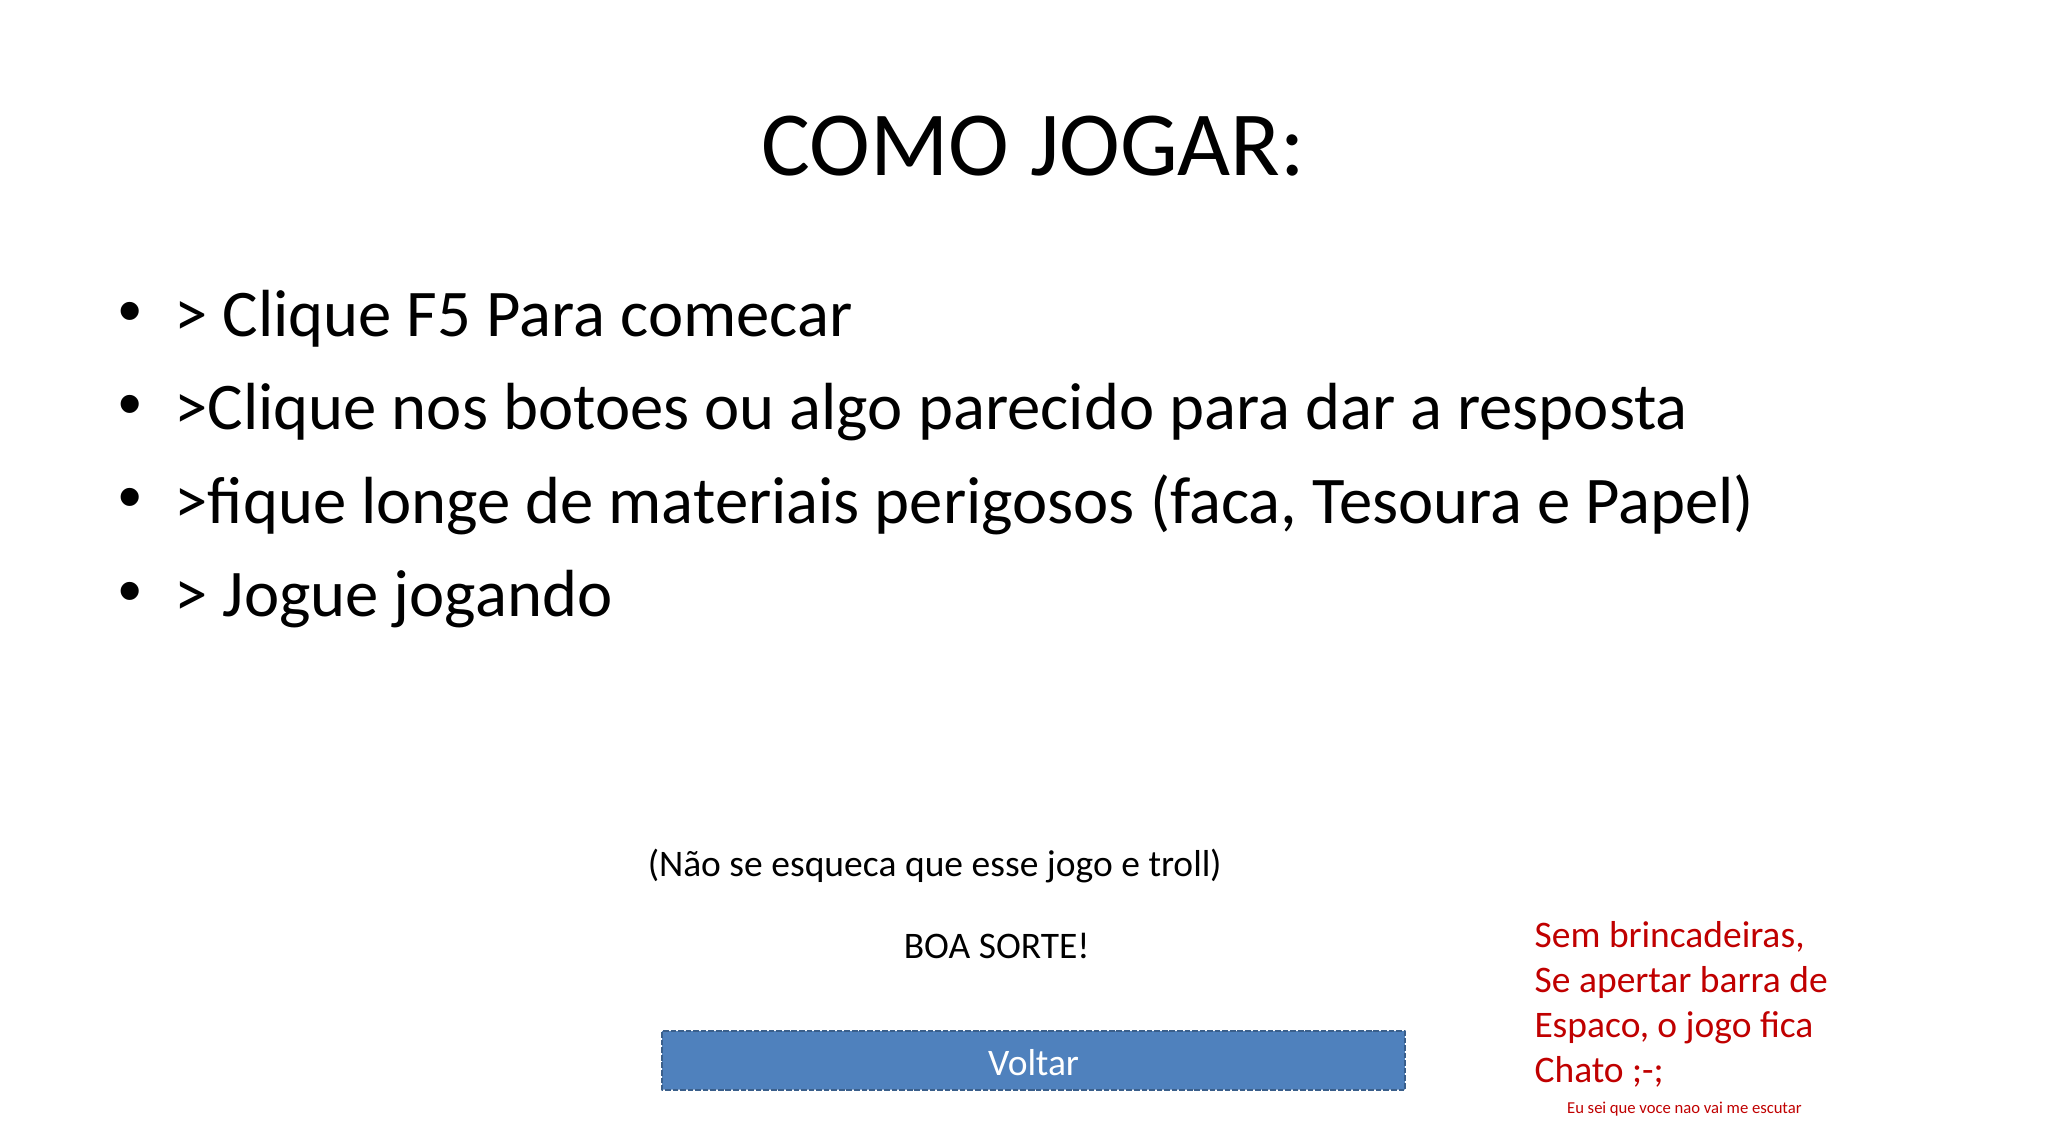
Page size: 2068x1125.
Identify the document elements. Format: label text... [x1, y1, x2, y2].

title COMO JOGAR: [103, 45, 1964, 233]
text_box Eu sei que voce nao vai me escutar [1552, 1089, 1817, 1125]
text_box Sem brincadeiras, Se apertar barra de Espaco, o jogo fica Chato ;-; [1519, 902, 1844, 1098]
text_box Voltar [661, 1030, 1406, 1091]
text_box BOA SORTE! [889, 913, 1105, 974]
text_box (Não se esqueca que esse jogo e troll) [633, 831, 1238, 892]
list > Clique F5 Para comecar >Clique nos botoes ou algo parecido para dar a resposta >fique longe de materiais perigosos (faca, Tesoura e Papel) > Jogue jogando [103, 262, 1964, 1005]
